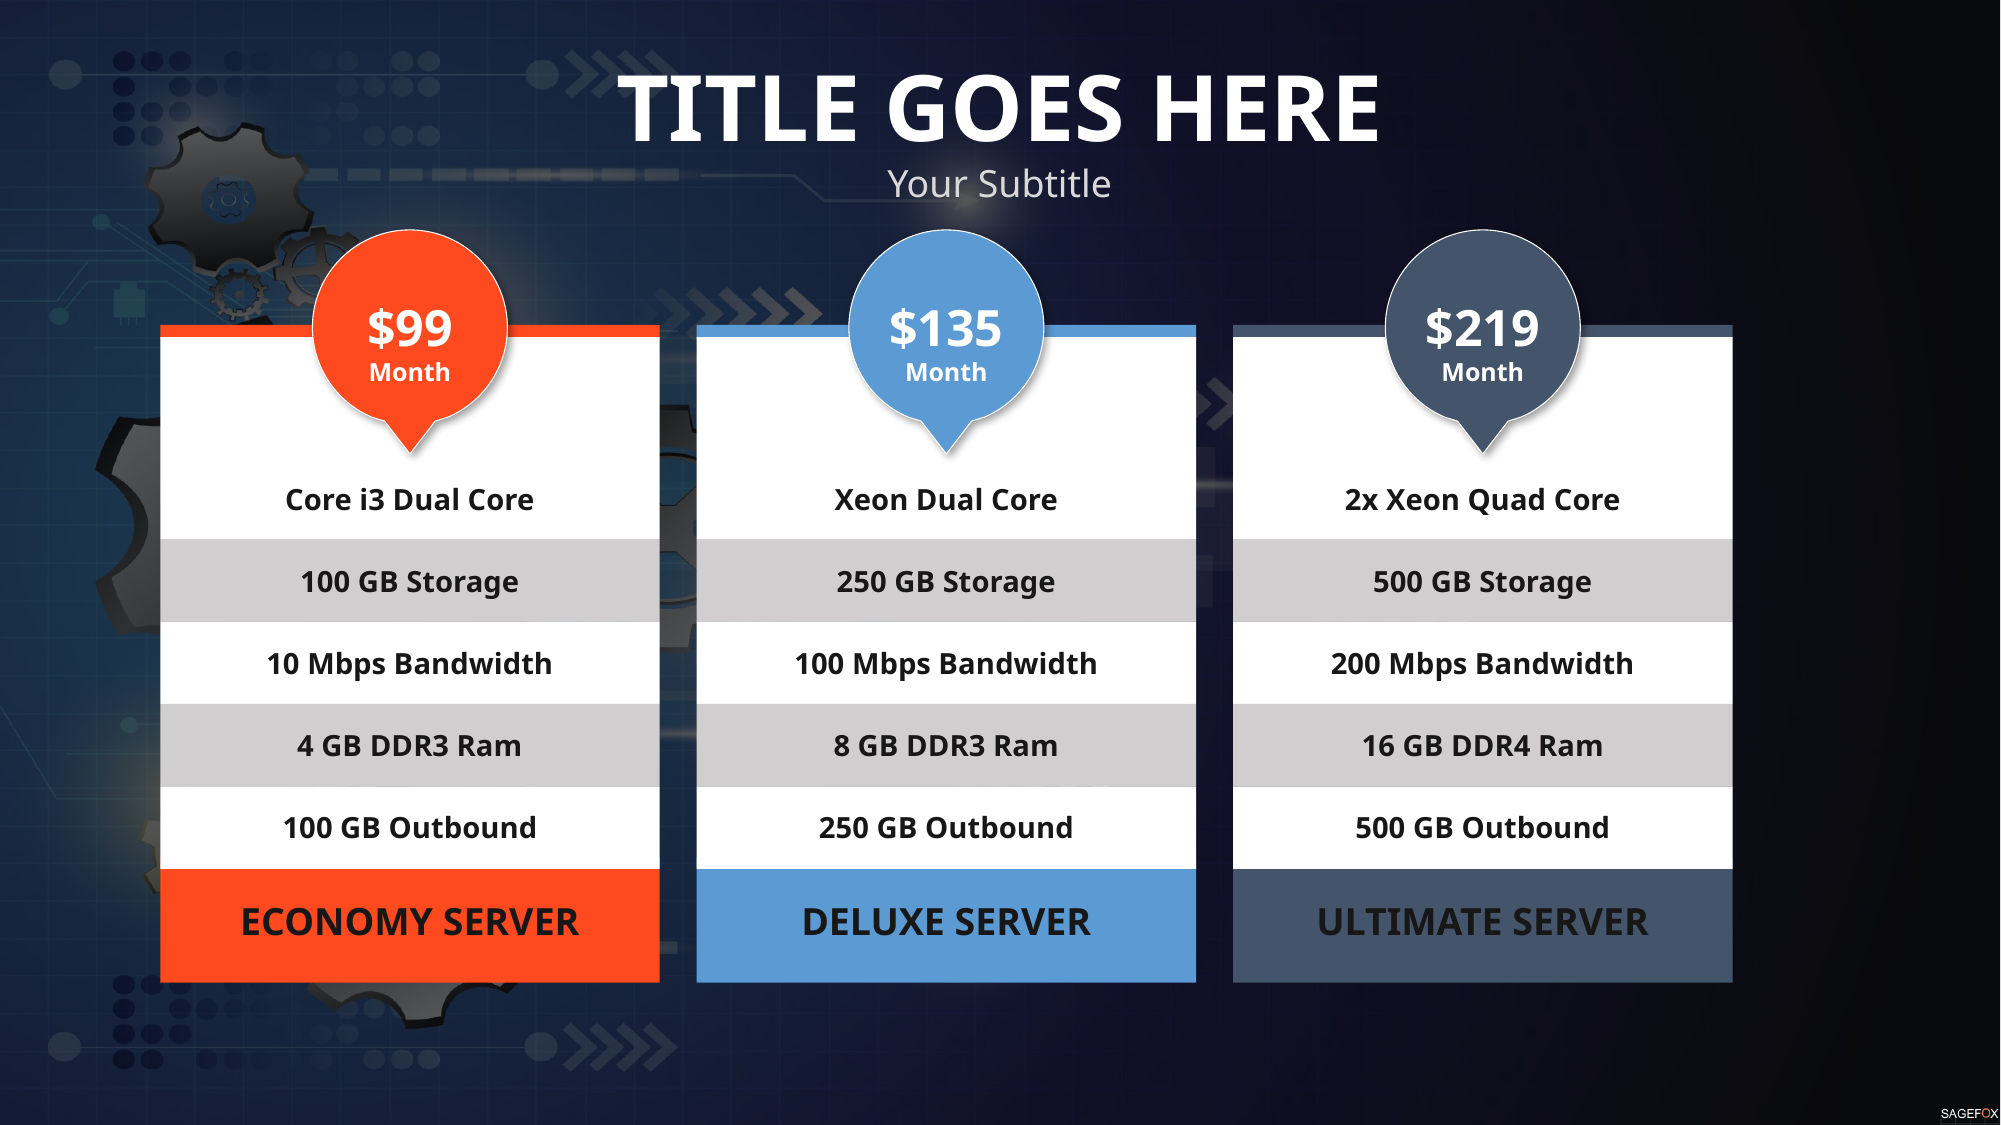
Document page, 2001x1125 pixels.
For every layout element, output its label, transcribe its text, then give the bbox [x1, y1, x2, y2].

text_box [1233, 786, 1733, 869]
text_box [696, 337, 1197, 539]
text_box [696, 869, 1197, 983]
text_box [1233, 539, 1733, 621]
text_box [1232, 324, 1383, 341]
text_box TITLE GOES HERE Your Subtitle [548, 42, 1452, 212]
text_box $99 Month [311, 228, 509, 337]
text_box $135 Month [847, 228, 1045, 337]
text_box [696, 539, 1197, 621]
picture [1940, 0, 2001, 1125]
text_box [696, 621, 1197, 703]
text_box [696, 703, 1197, 786]
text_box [1233, 703, 1733, 786]
text_box $219 Month [1384, 228, 1582, 337]
text_box [696, 324, 846, 337]
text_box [696, 786, 1197, 869]
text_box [1233, 337, 1733, 539]
text_box [1054, 324, 1197, 337]
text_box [160, 869, 660, 983]
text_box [160, 539, 660, 621]
text_box [518, 324, 661, 341]
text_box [160, 621, 660, 703]
text_box [159, 324, 310, 341]
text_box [160, 786, 660, 869]
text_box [160, 703, 660, 786]
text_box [1233, 621, 1733, 703]
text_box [160, 337, 660, 539]
text_box [1591, 324, 1734, 341]
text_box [1233, 869, 1733, 983]
